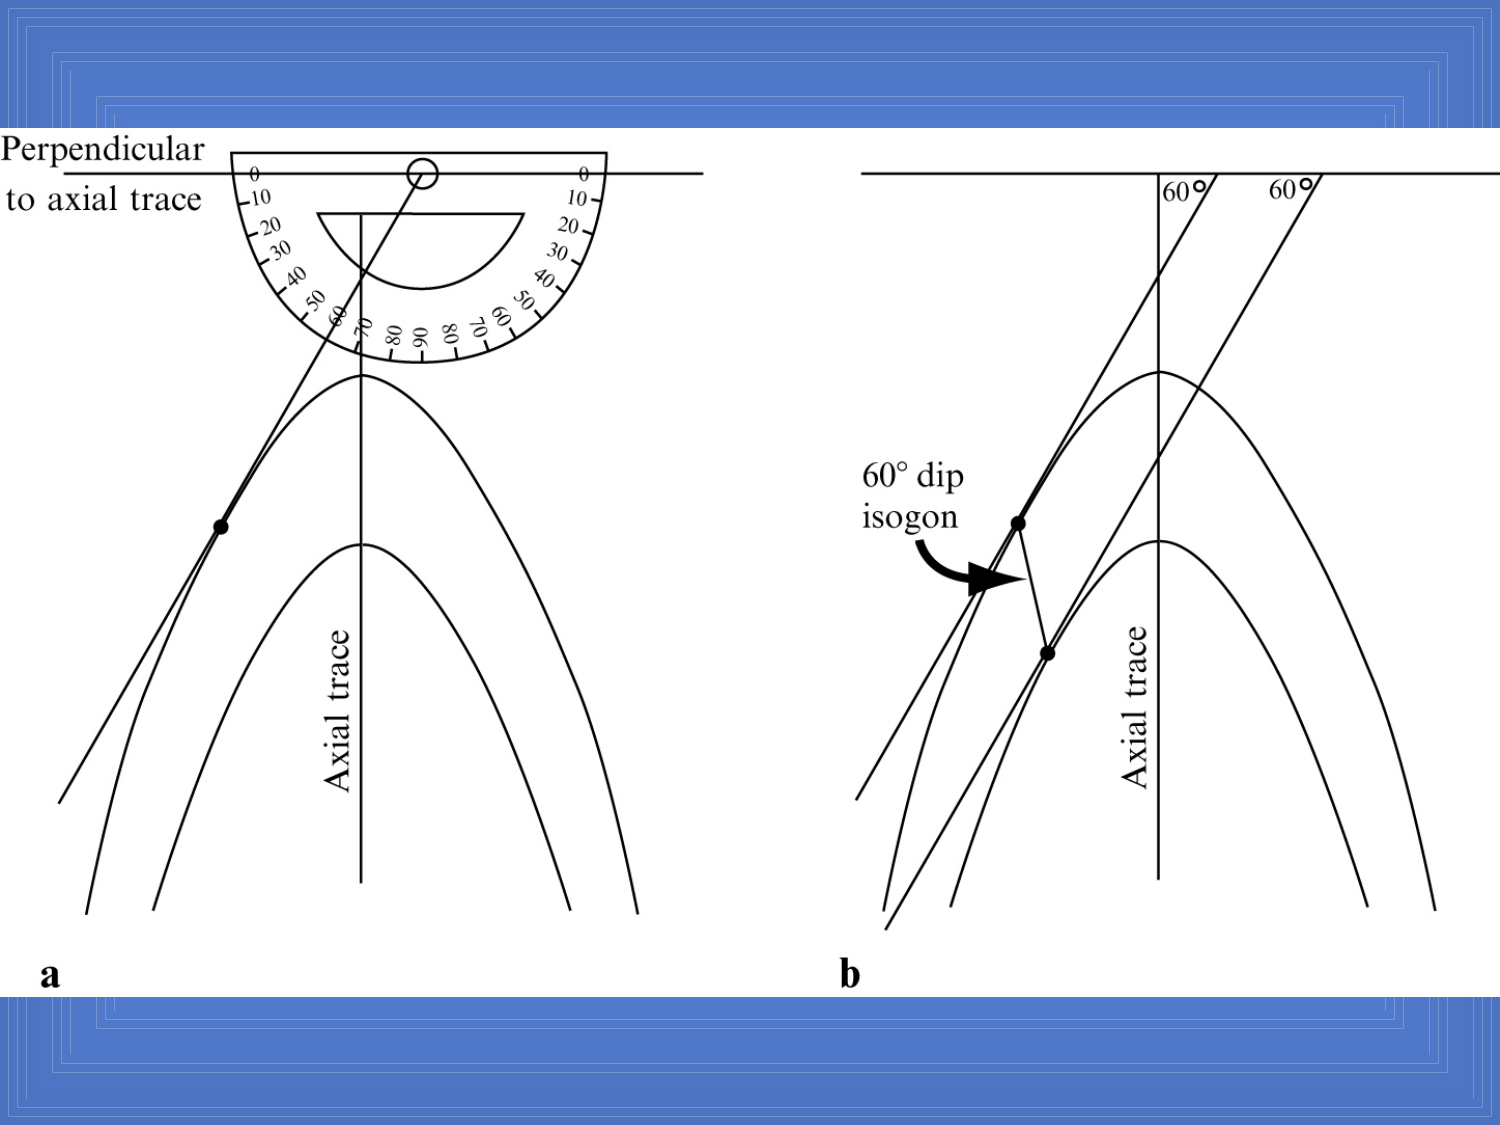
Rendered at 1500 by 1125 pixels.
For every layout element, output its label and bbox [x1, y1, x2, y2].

picture [0, 128, 1500, 997]
